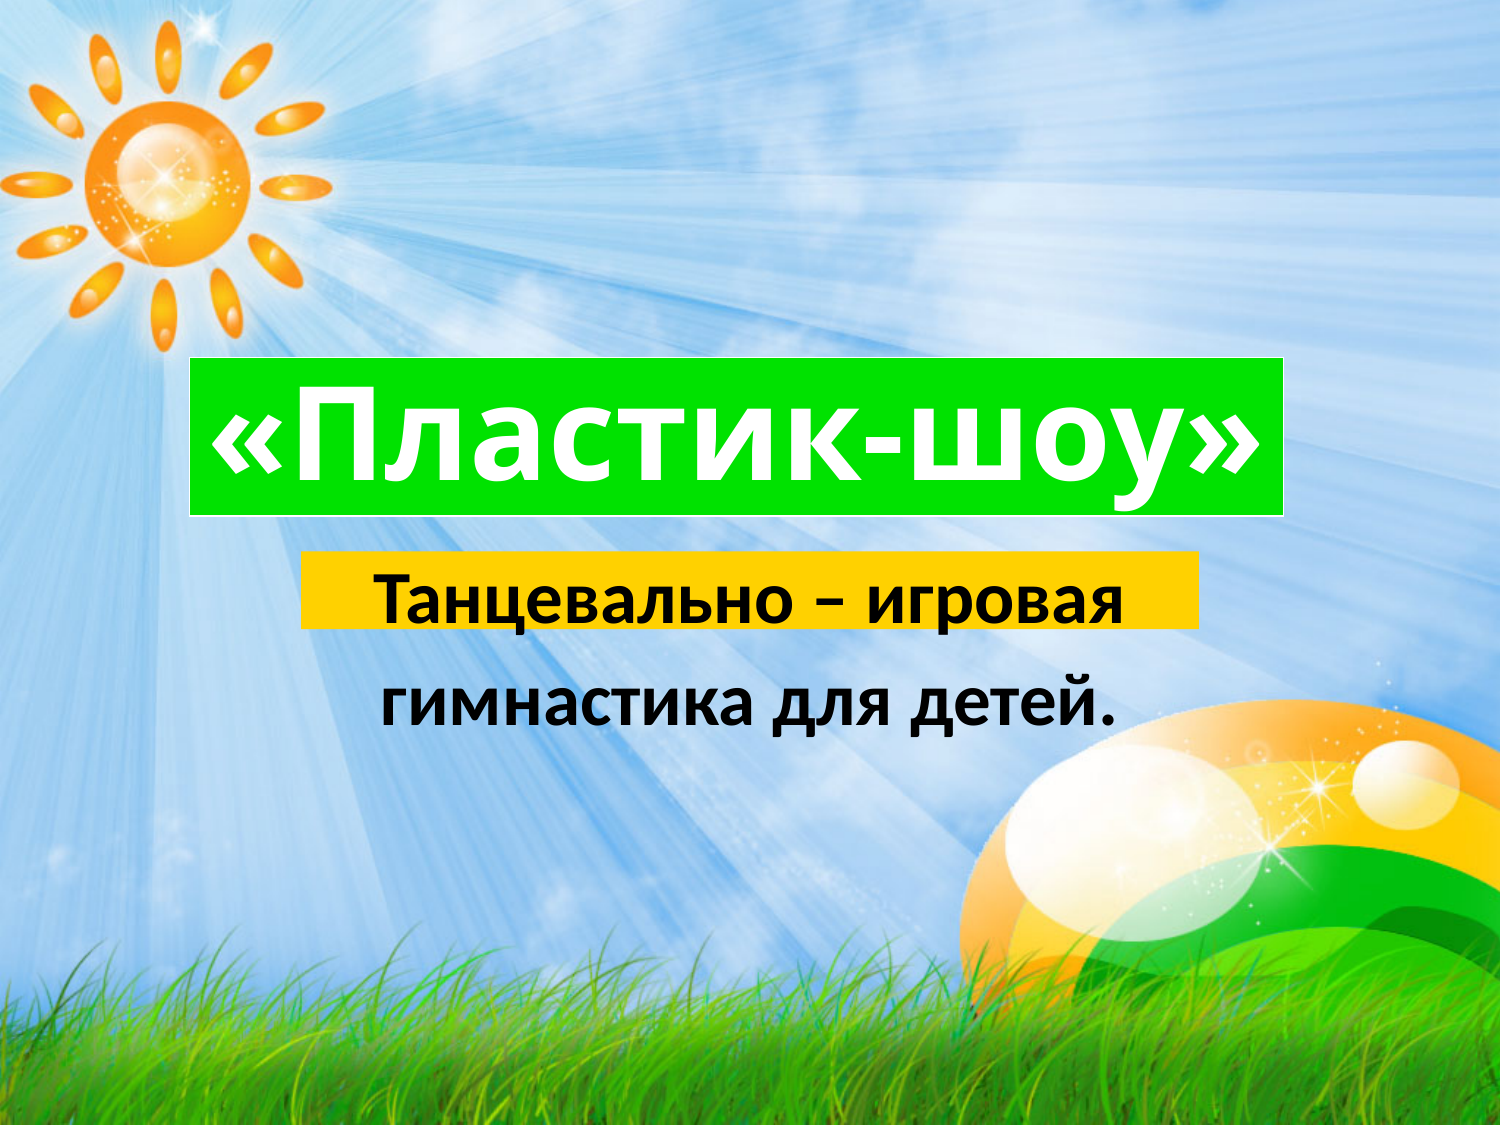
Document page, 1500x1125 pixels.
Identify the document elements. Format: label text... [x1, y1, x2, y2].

picture [0, 0, 1500, 1125]
subtitle Танцевально – игровая гимнастика для детей. [300, 551, 1200, 630]
title «Пластик-шоу» [189, 357, 1284, 517]
